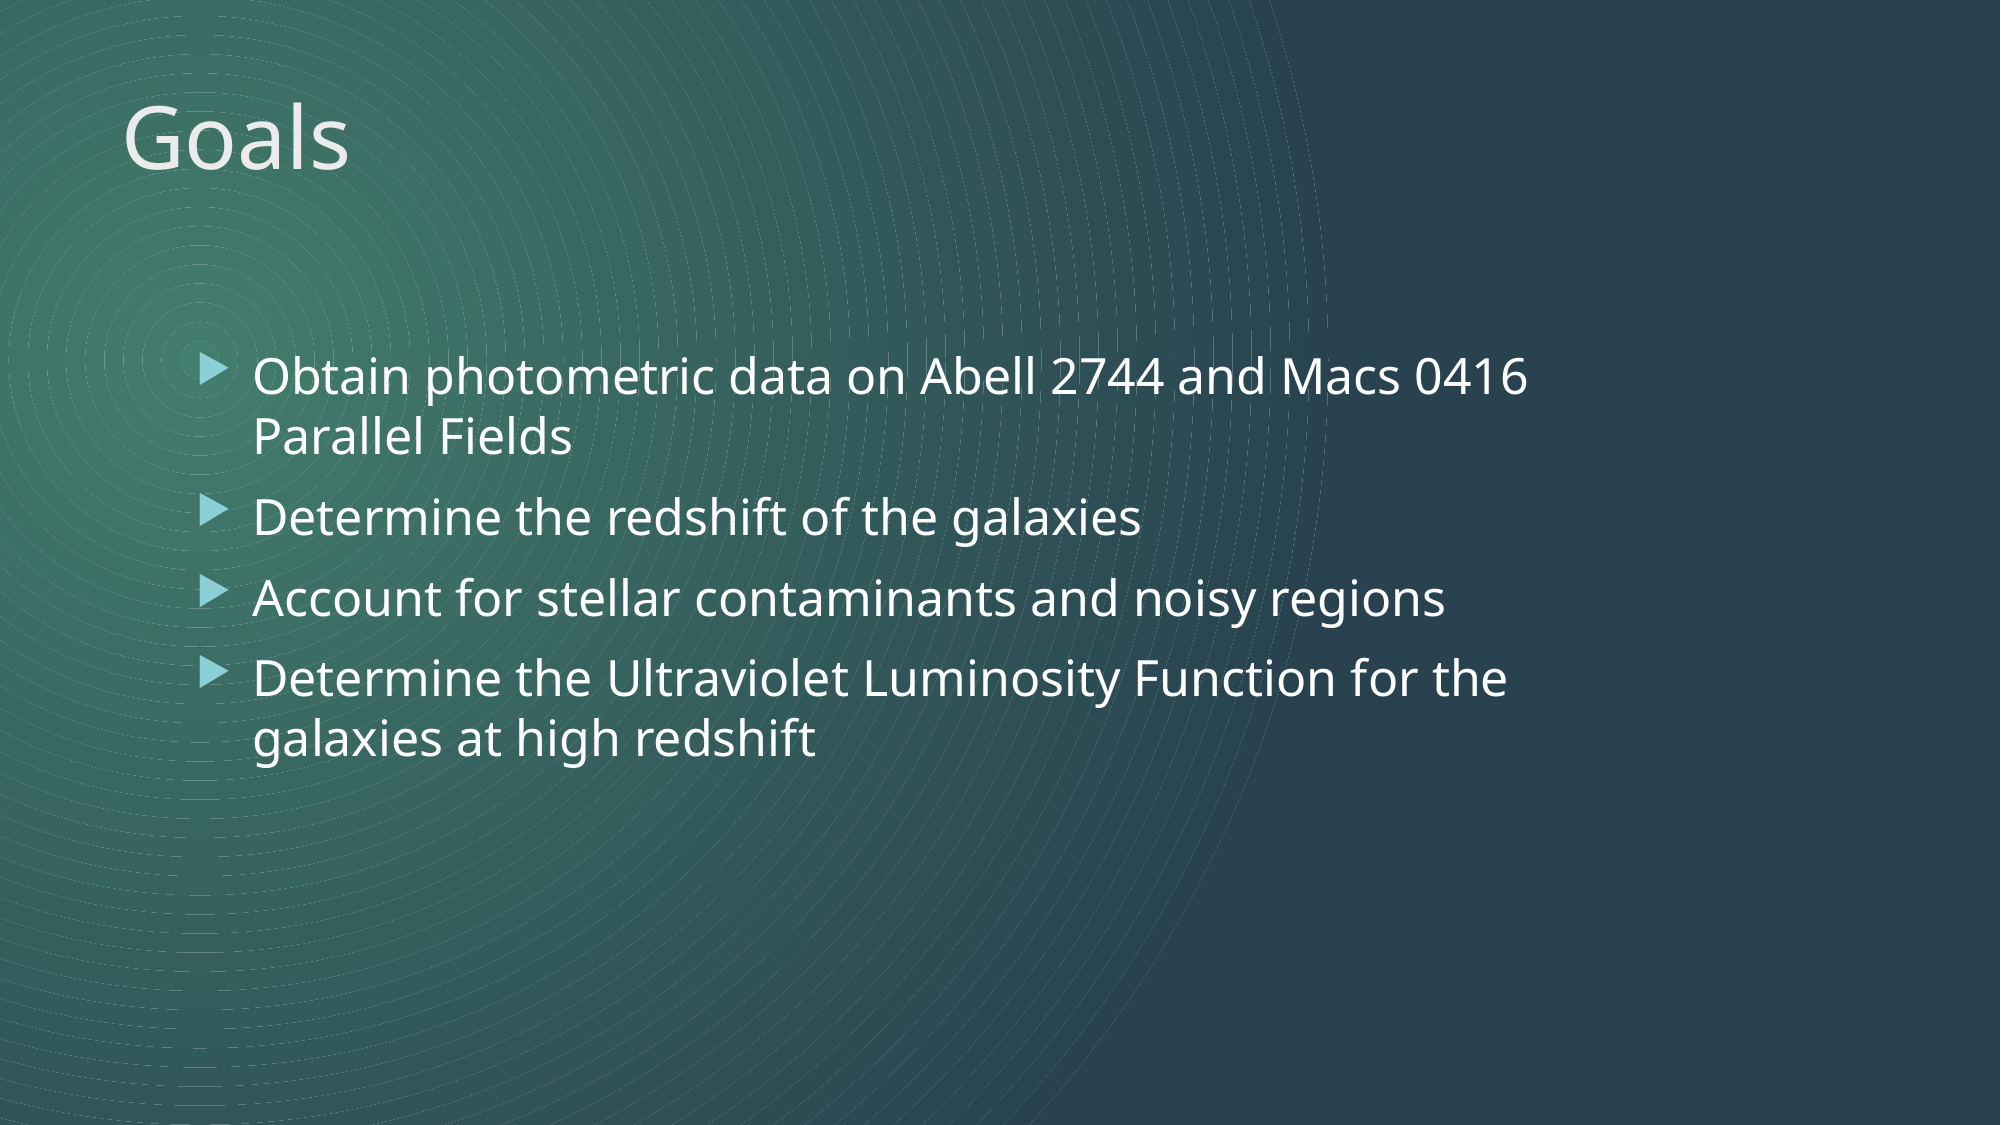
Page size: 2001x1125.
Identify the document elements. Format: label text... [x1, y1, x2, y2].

title Goals [106, 74, 1649, 304]
list Obtain photometric data on Abell 2744 and Macs 0416 Parallel Fields Determine the redshift of the galaxies Account for stellar contaminants and noisy regions Determine the Ultraviolet Luminosity Function for the galaxies at high redshift [181, 336, 1649, 1025]
